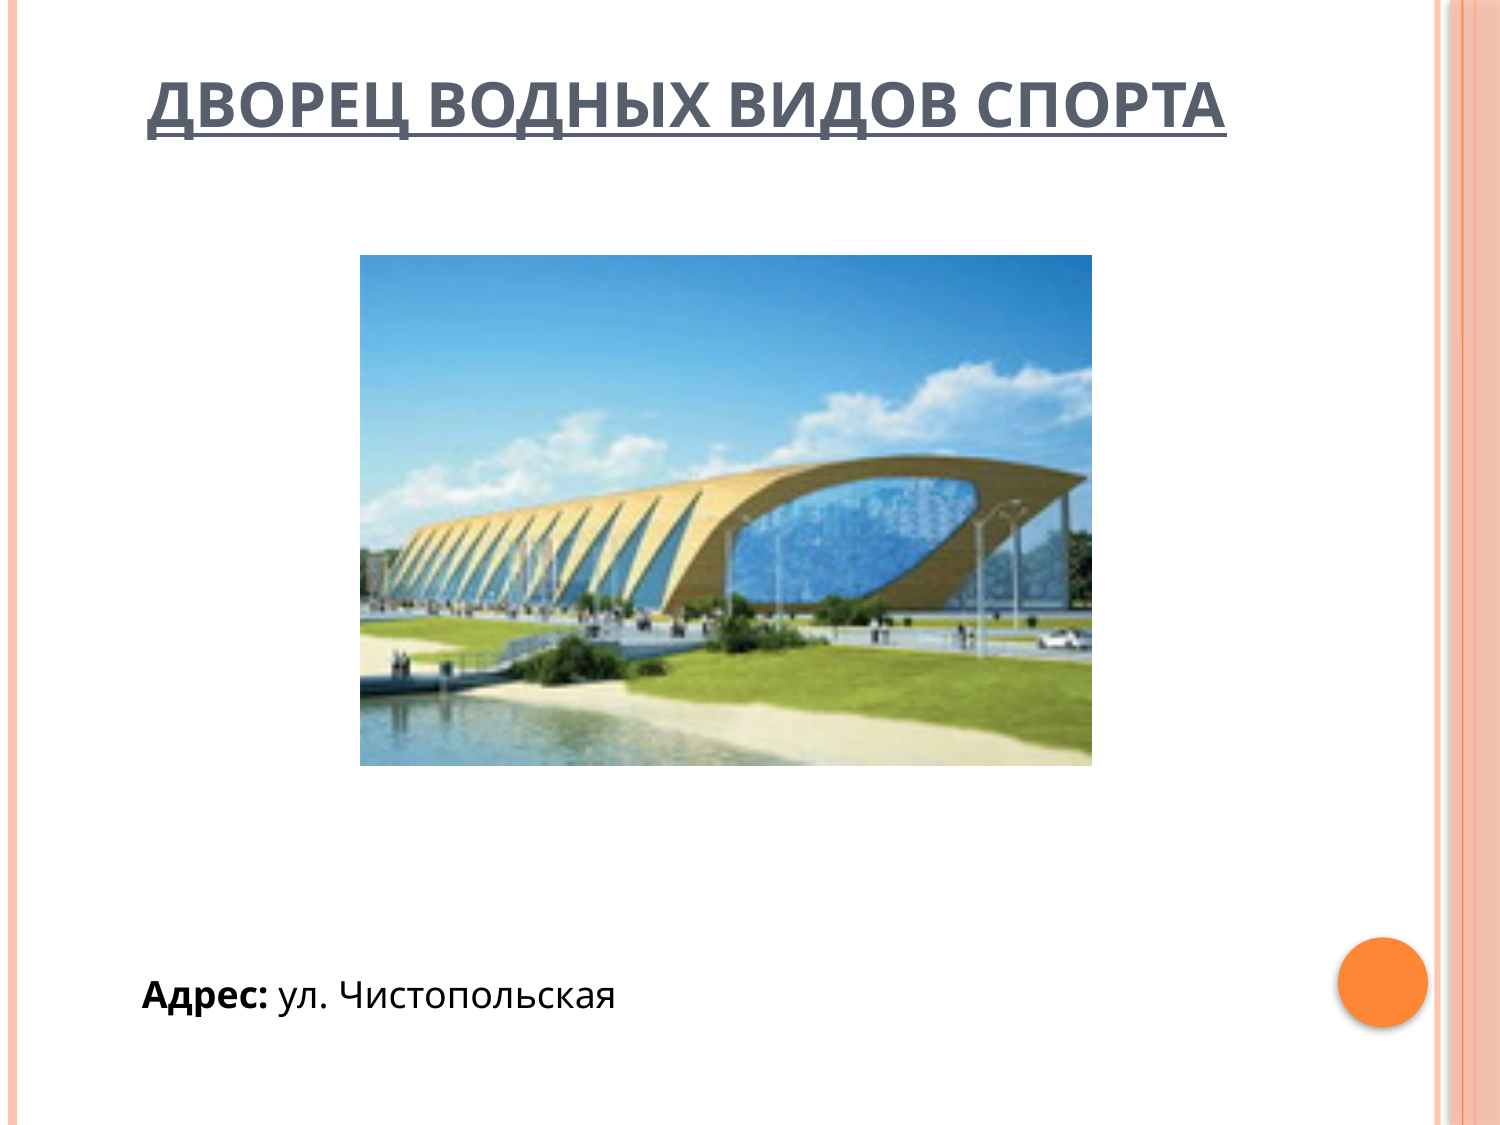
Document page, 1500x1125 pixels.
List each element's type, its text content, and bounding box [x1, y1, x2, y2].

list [359, 254, 1093, 766]
text_box Адрес: ул. Чистопольская [127, 964, 642, 1024]
title Дворец водных видов спорта [75, 45, 1300, 233]
